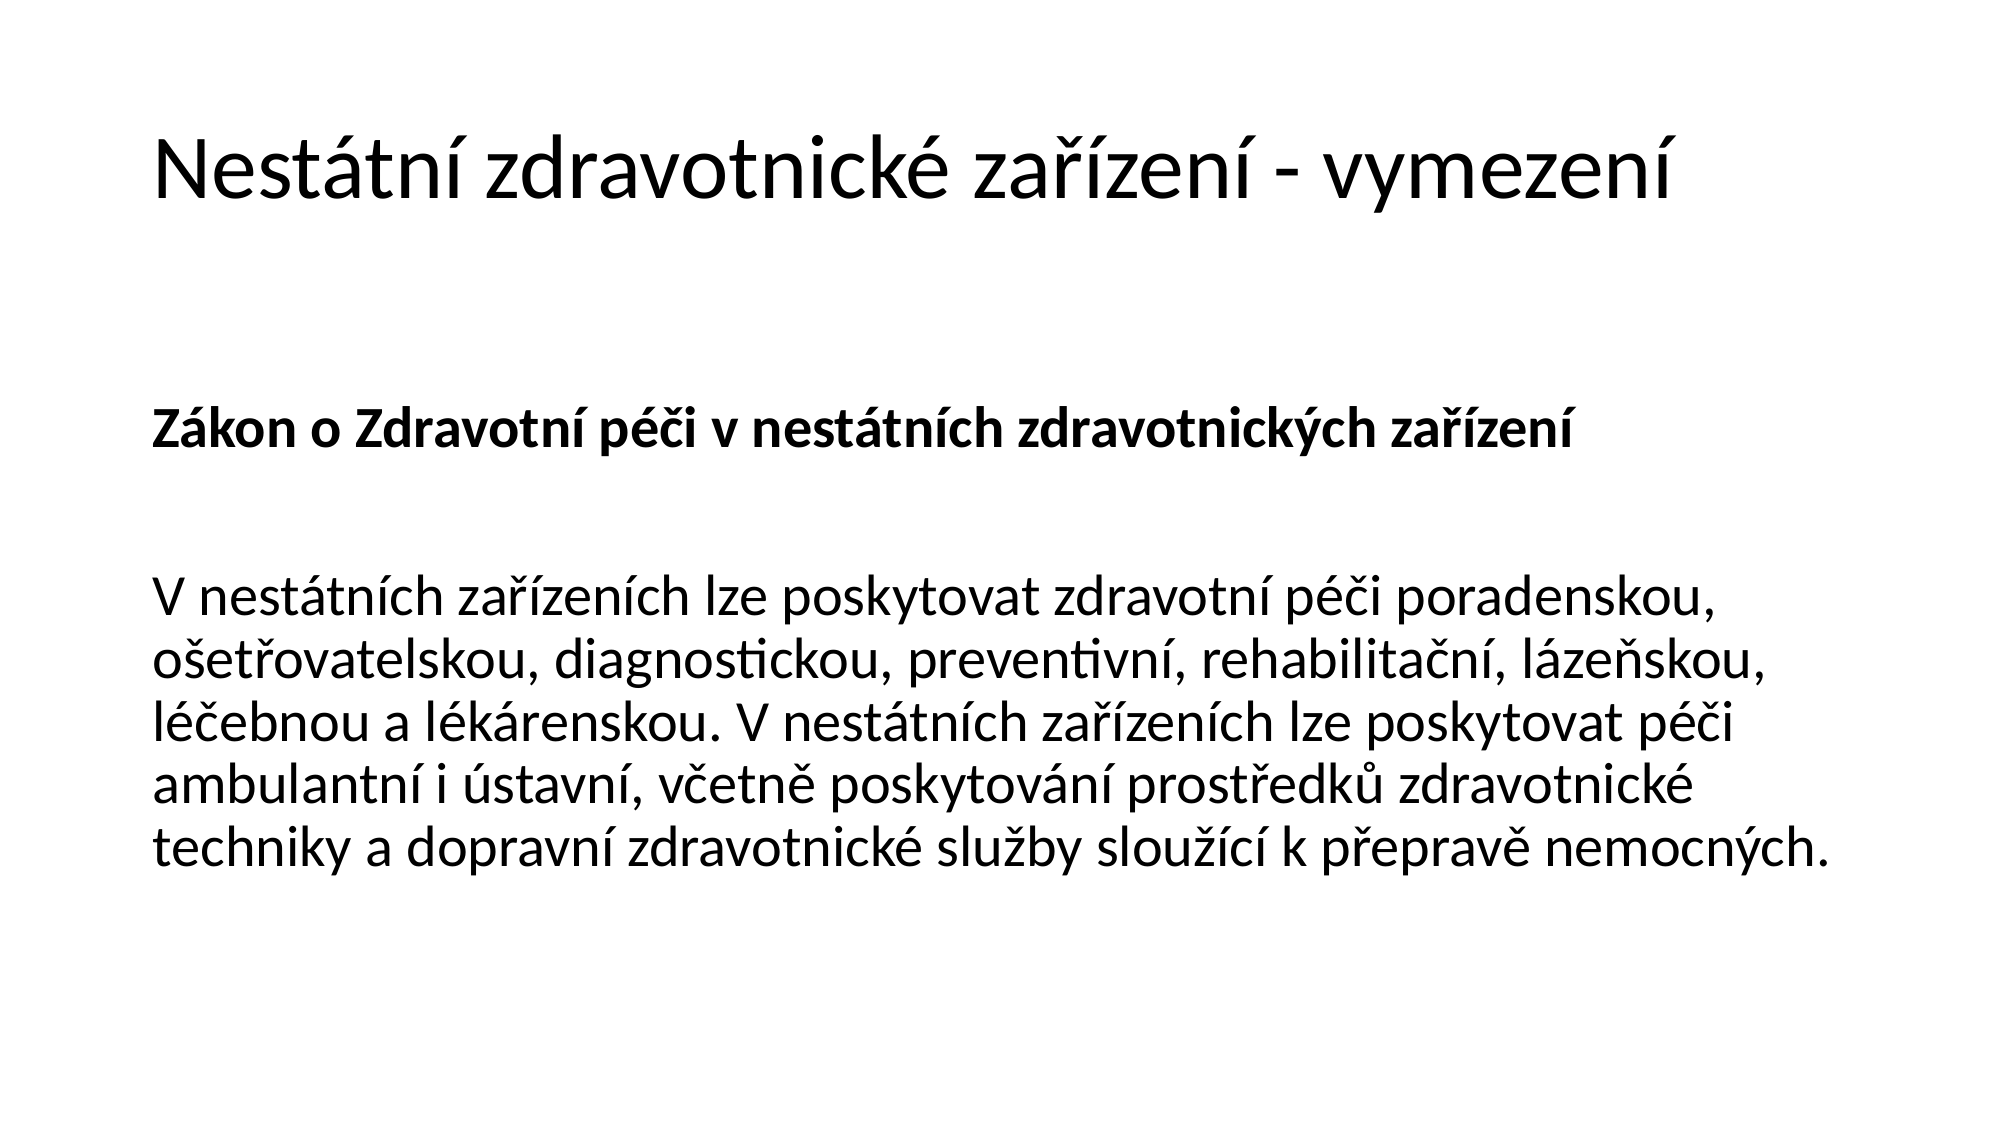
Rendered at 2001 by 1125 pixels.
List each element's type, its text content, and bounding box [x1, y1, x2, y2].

title Nestátní zdravotnické zařízení - vymezení [137, 59, 1863, 278]
list Zákon o Zdravotní péči v nestátních zdravotnických zařízení V nestátních zařízeních lze poskytovat zdravotní péči poradenskou, ošetřovatelskou, diagnostickou, preventivní, rehabilitační, lázeňskou, léčebnou a lékárenskou. V nestátních zařízeních lze poskytovat péči ambulantní i ústavní, včetně poskytování prostředků zdravotnické techniky a dopravní zdravotnické služby sloužící k přepravě nemocných. [137, 299, 1863, 1014]
